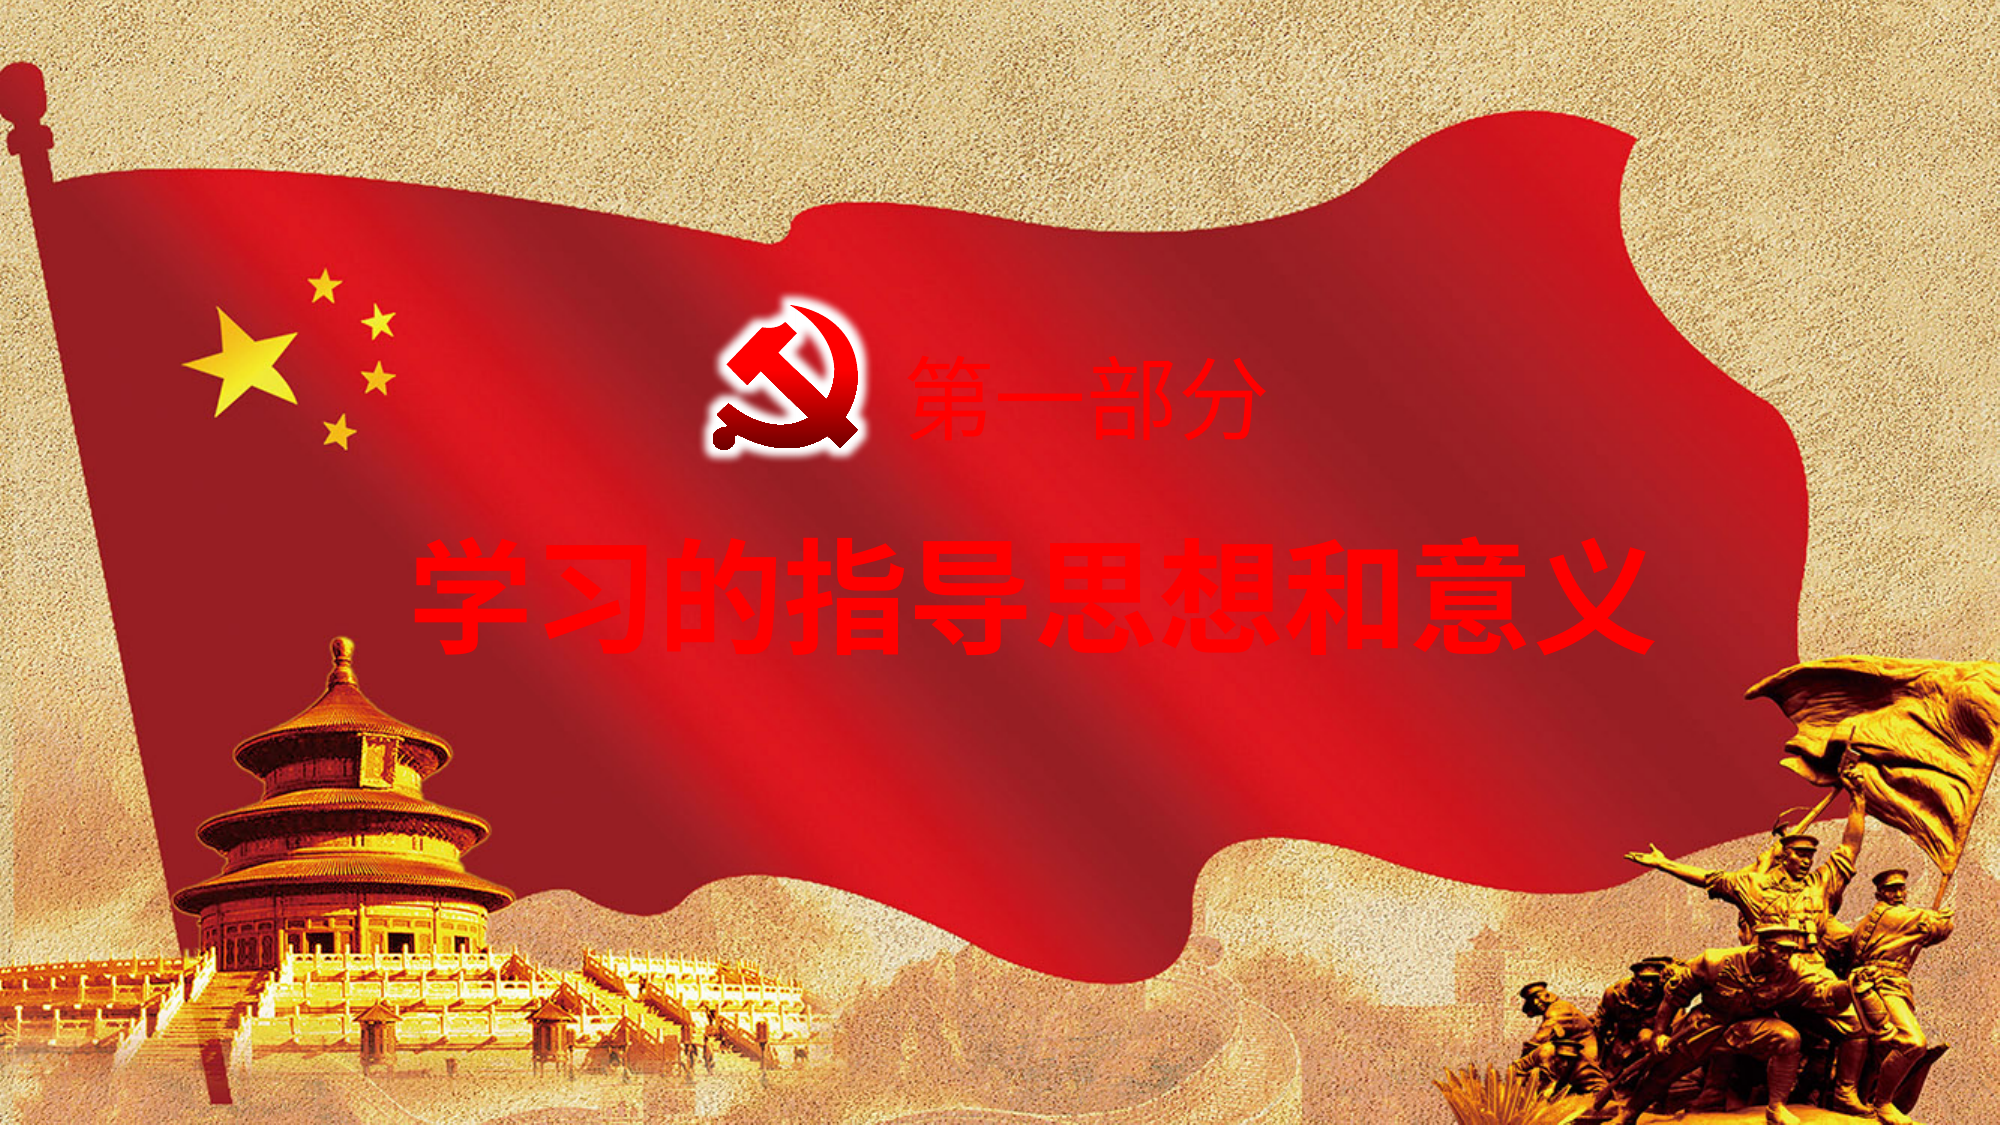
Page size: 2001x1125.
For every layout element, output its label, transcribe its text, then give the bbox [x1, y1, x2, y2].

text_box 学习的指导思想和意义 [353, 512, 1713, 678]
picture [0, 0, 2000, 1125]
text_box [712, 304, 1288, 462]
